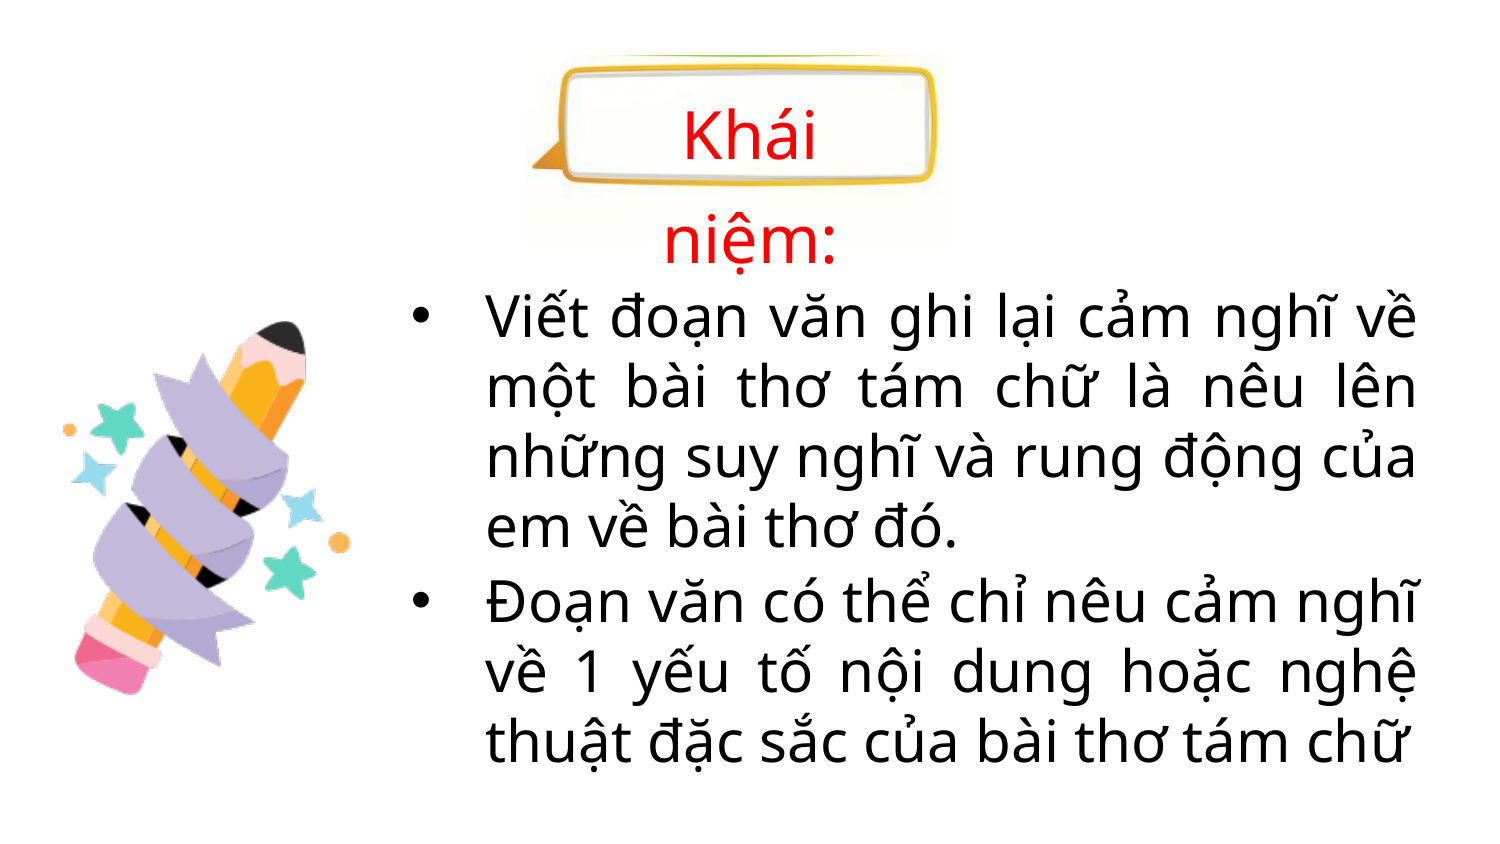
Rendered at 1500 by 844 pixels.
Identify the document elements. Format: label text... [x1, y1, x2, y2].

text_box Đoạn văn có thể chỉ nêu cảm nghĩ về 1 yếu tố nội dung hoặc nghệ thuật đặc sắc của bài thơ tám chữ [396, 557, 1434, 782]
picture [524, 55, 953, 242]
text_box Khái niệm: [573, 249, 929, 288]
text_box Viết đoạn văn ghi lại cảm nghĩ về một bài thơ tám chữ là nêu lên những suy nghĩ và rung động của em về bài thơ đó. [396, 271, 1434, 557]
picture [62, 321, 351, 696]
